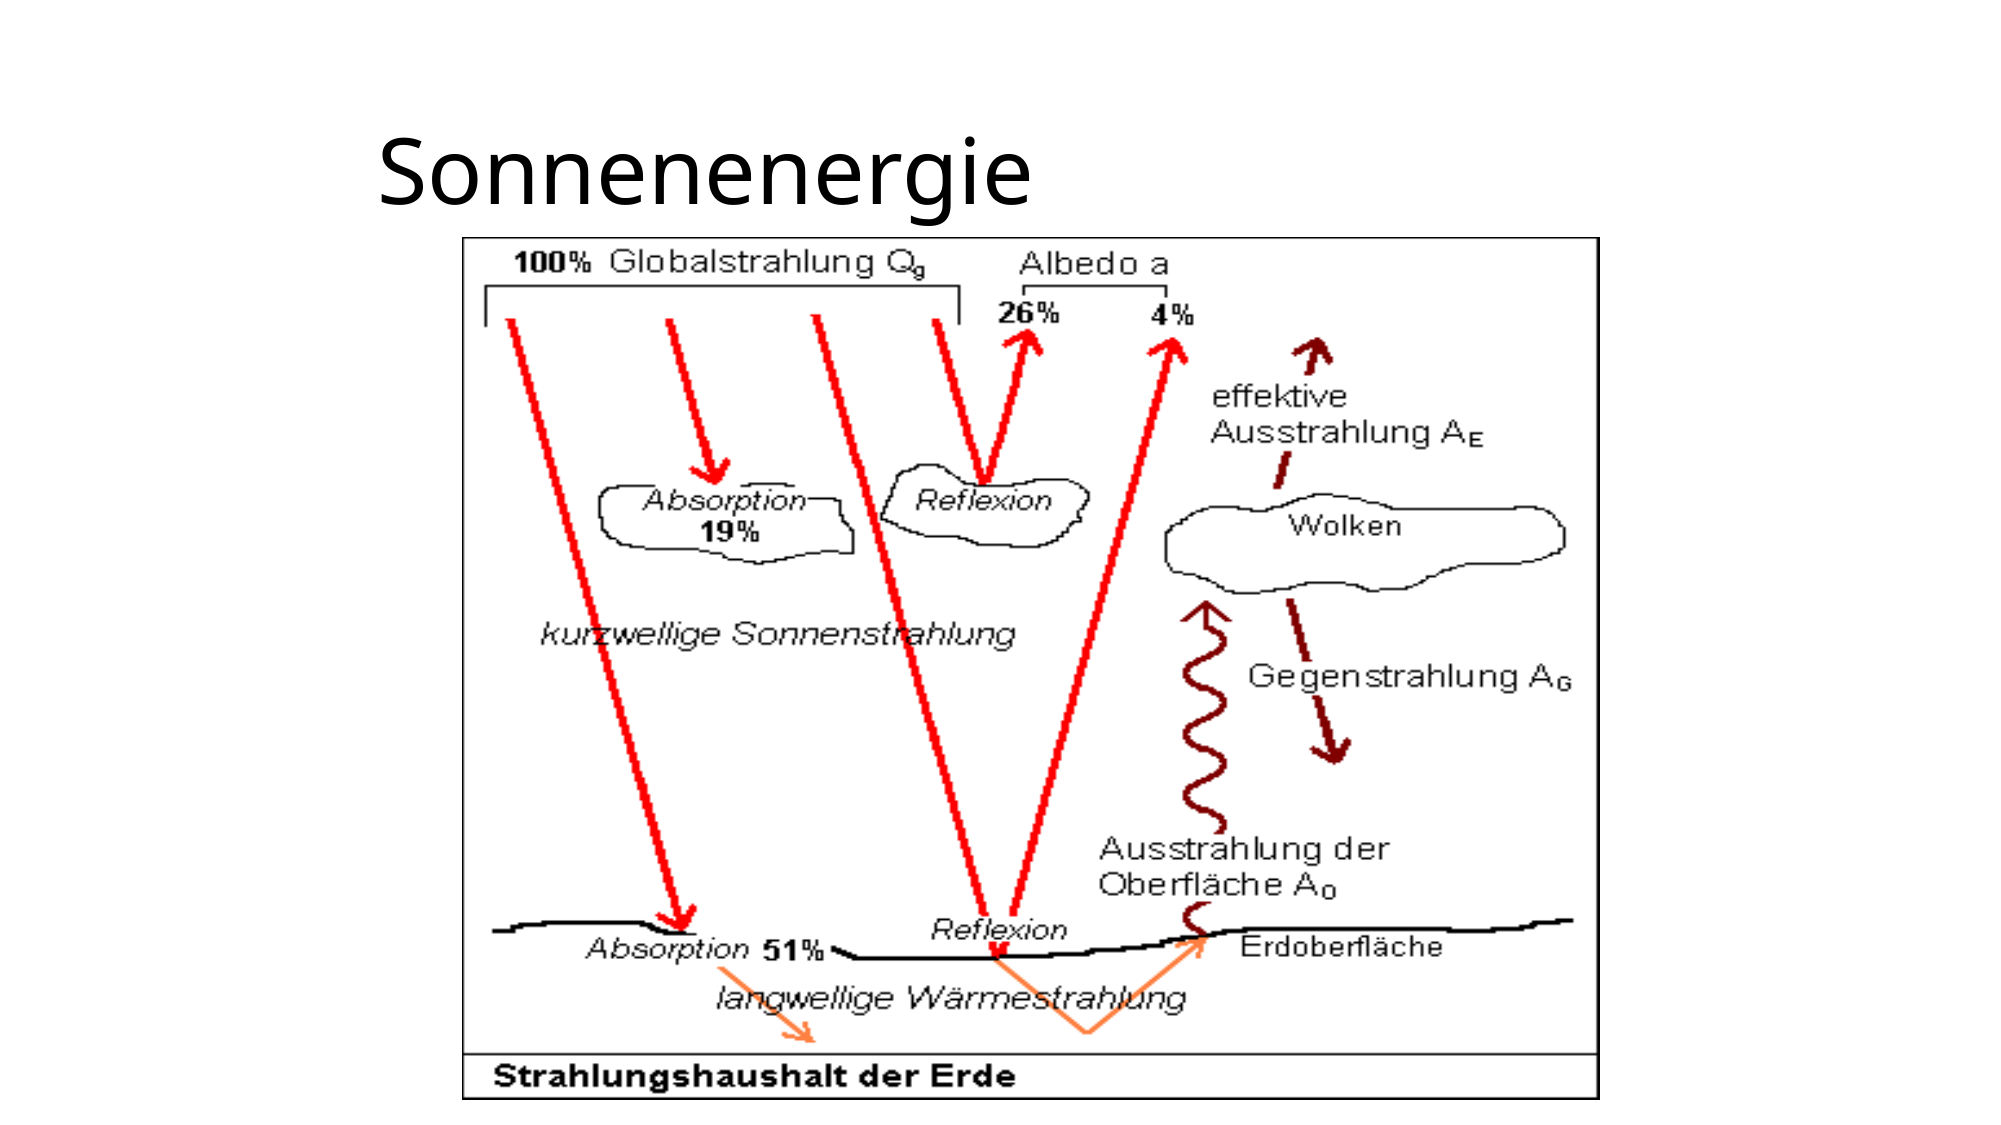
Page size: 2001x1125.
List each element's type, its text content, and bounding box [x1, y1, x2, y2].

title Sonnenenergie [362, 99, 1638, 250]
picture [462, 237, 1600, 1100]
